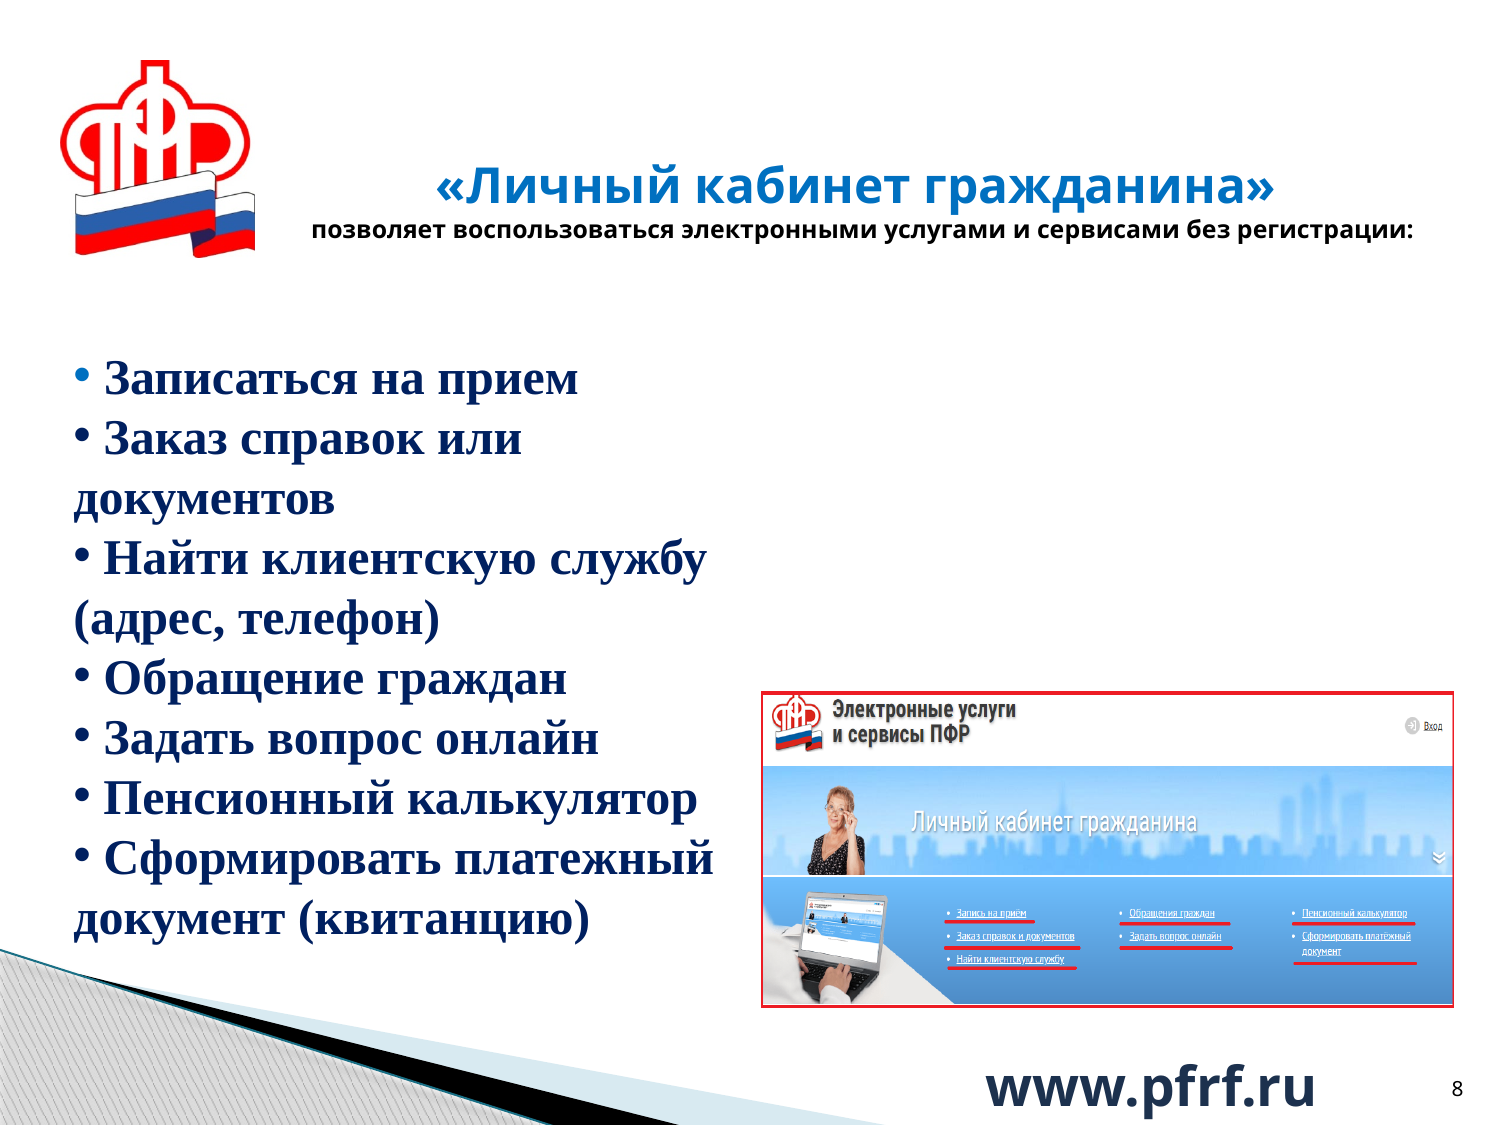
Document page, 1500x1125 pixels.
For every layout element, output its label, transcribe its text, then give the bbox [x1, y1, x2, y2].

text_box www.pfrf.ru [902, 1042, 1402, 1125]
slide_number 8 [1418, 1051, 1479, 1112]
text_box Записаться на прием Заказ справок или документов Найти клиентскую службу (адрес, телефон) Обращение граждан Задать вопрос онлайн Пенсионный калькулятор Сформировать платежный документ (квитанцию) [58, 386, 786, 903]
title «Личный кабинет гражданина» позволяет воспользоваться электронными услугами и сервисами без регистрации: [292, 140, 1432, 293]
picture [59, 59, 255, 259]
picture [761, 691, 1454, 1008]
